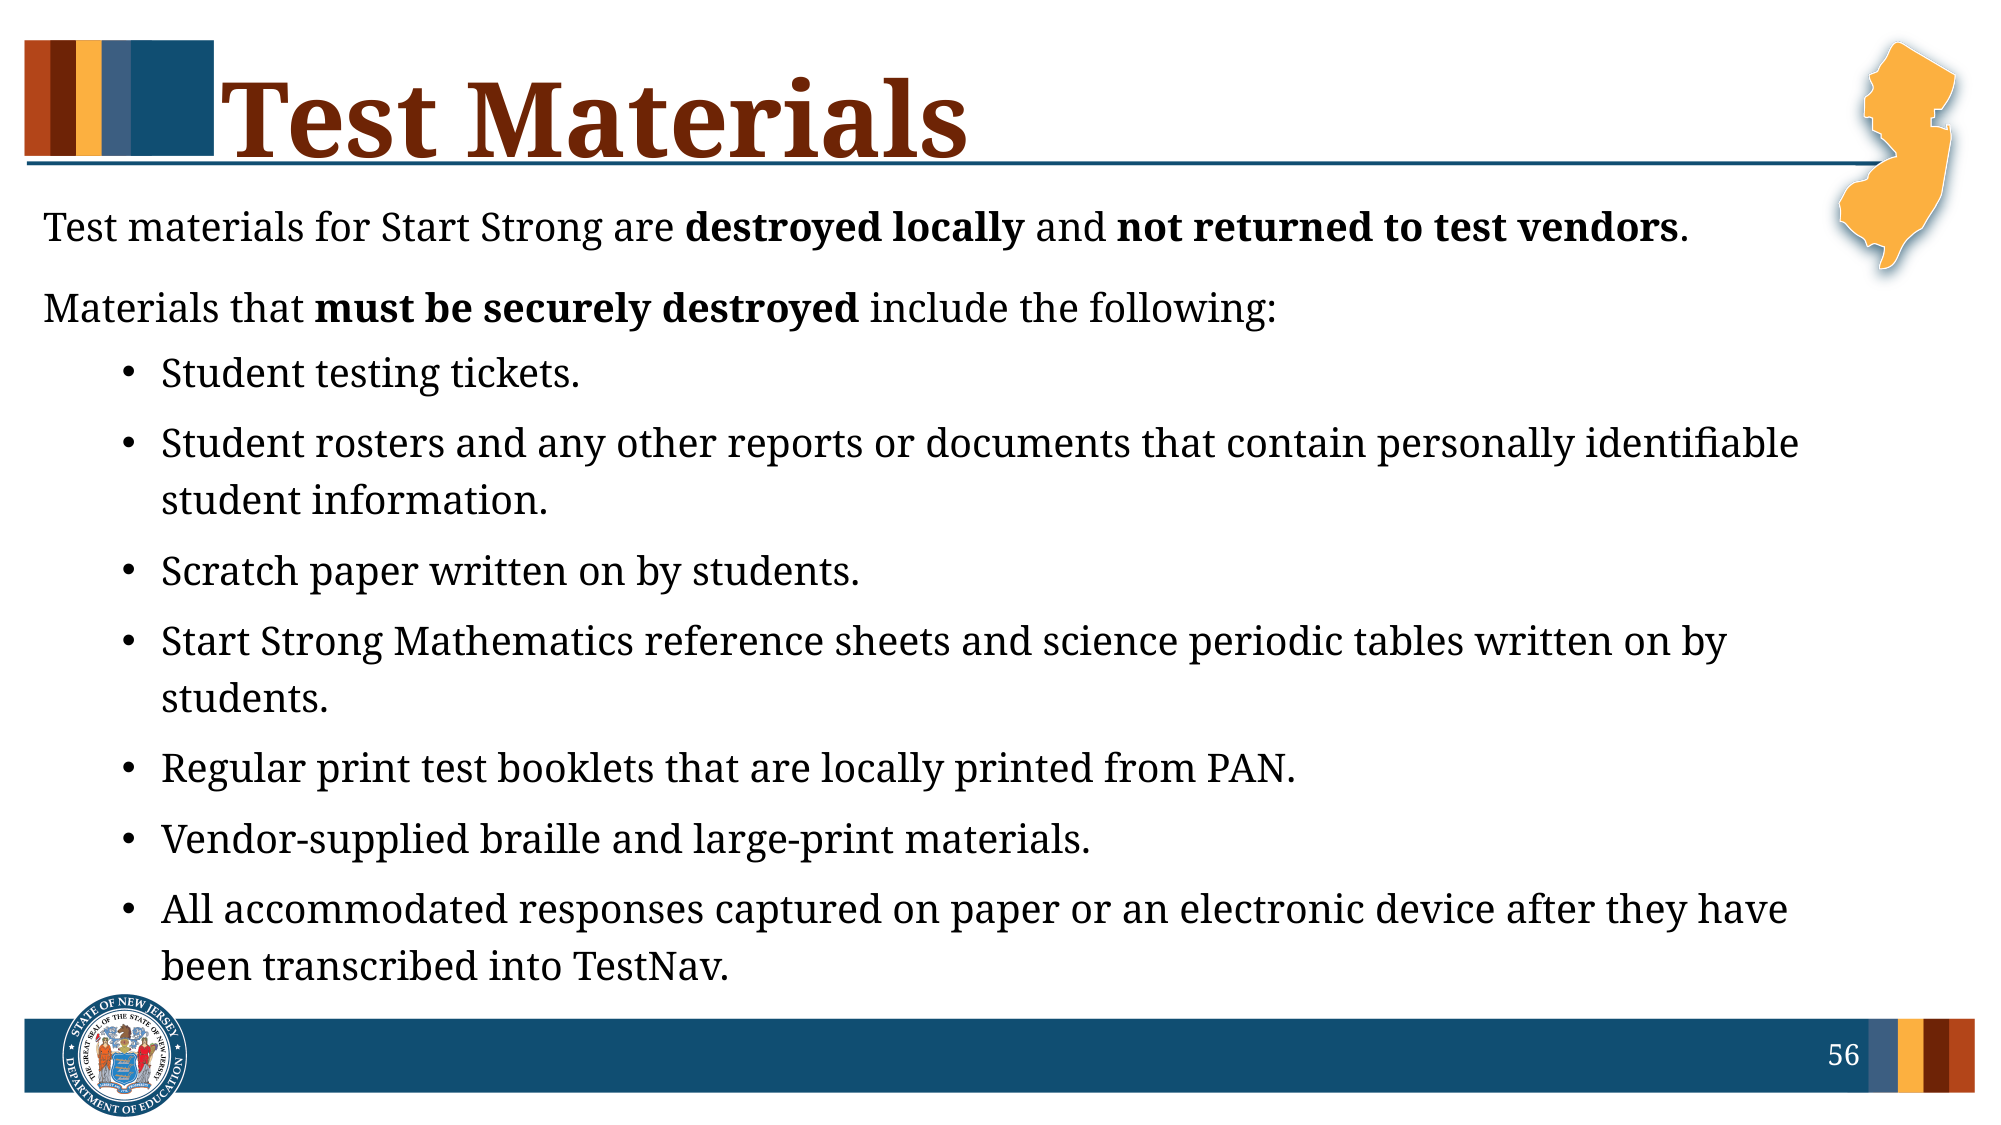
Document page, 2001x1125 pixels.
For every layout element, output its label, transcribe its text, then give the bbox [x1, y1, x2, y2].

picture [24, 26, 1976, 295]
picture [24, 992, 1975, 1119]
slide_number 56 [1425, 1026, 1876, 1087]
title Test Materials [206, 62, 1863, 184]
list Test materials for Start Strong are destroyed locally and not returned to test vendors. Materials that must be securely destroyed include the following: Student testing tickets. Student rosters and any other reports or documents that contain personally identifiable student information. Scratch paper written on by students. Start Strong Mathematics reference sheets and science periodic tables written on by students. Regular print test booklets that are locally printed from PAN. Vendor-supplied braille and large-print materials. All accommodated responses captured on paper or an electronic device after they have been transcribed into TestNav. [28, 184, 1972, 999]
